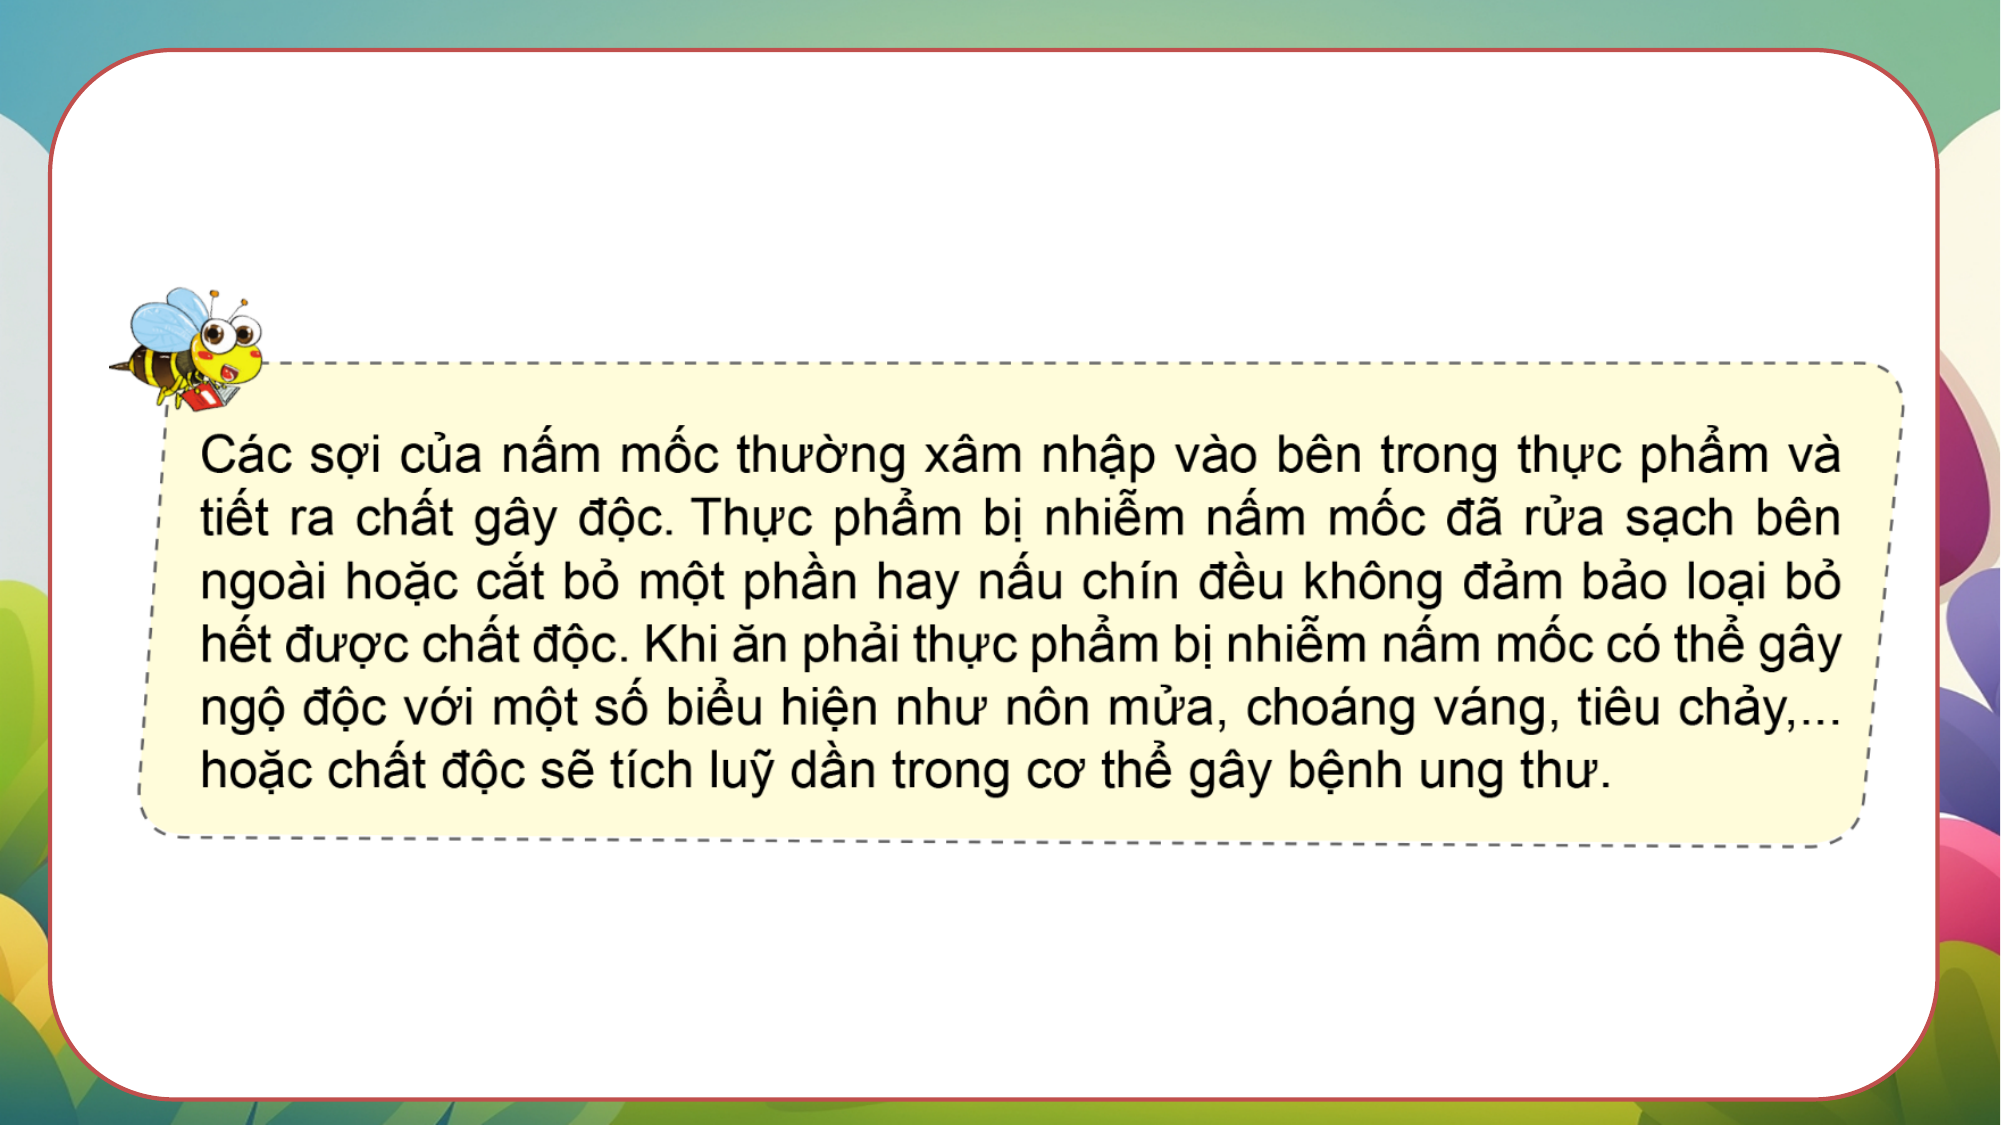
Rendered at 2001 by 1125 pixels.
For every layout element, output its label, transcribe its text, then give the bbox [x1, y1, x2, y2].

picture [0, 0, 2001, 1125]
text_box Nếu gặp nấm lạ thì không nên lại gần, sờ bàn tay, càng không nên ăn thử để tránh bị dị ứng hoặc ngộ độc. [47, 47, 1940, 1102]
